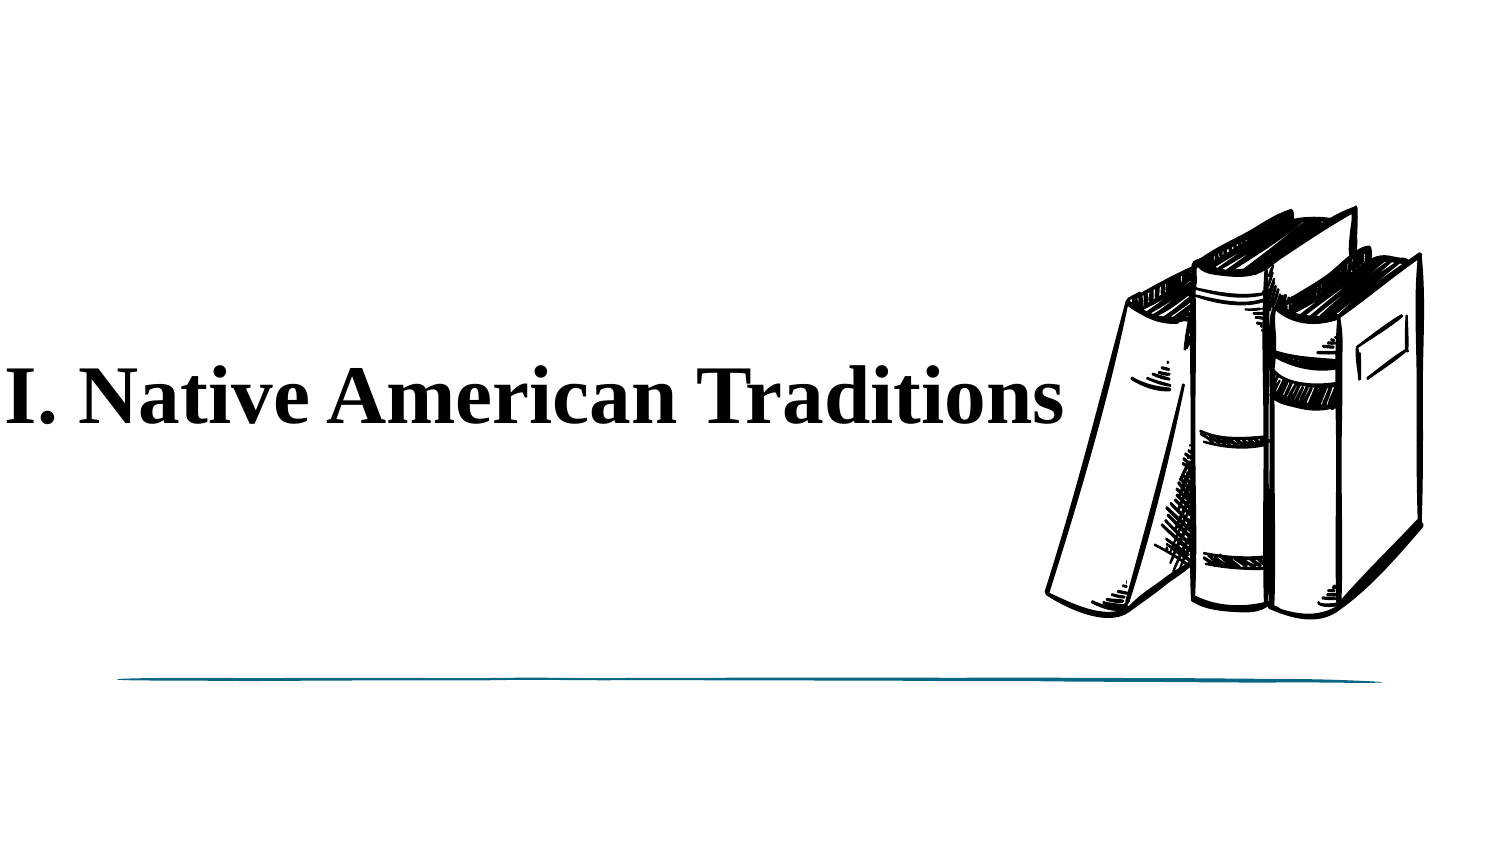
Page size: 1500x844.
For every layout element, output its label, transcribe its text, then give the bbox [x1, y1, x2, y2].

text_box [1044, 205, 1426, 619]
text_box [116, 677, 1383, 683]
title I. Native American Traditions [0, 153, 1118, 628]
